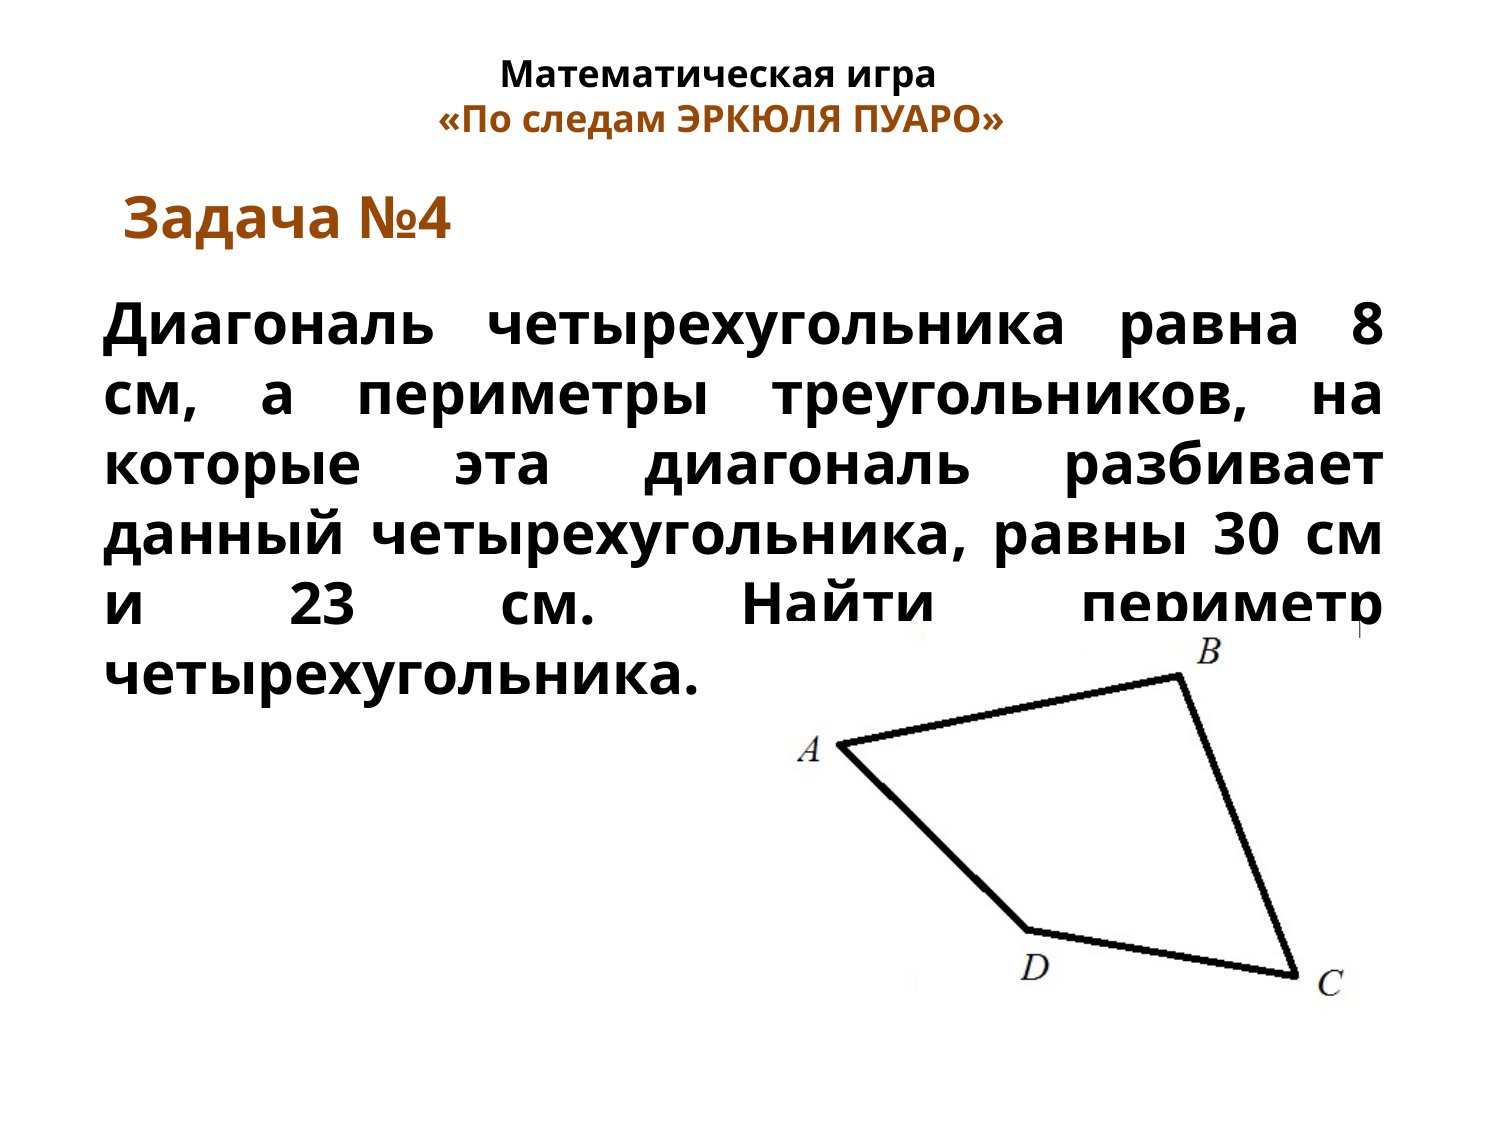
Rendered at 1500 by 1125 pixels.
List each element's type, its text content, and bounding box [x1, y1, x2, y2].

text_box Диагональ четырехугольника равна 8 см, а периметры треугольников, на которые эта диагональ разбивает данный четырехугольника, равны 30 см и 23 см. Найти периметр четырехугольника. [88, 278, 1400, 714]
text_box Математическая игра «По следам ЭРКЮЛЯ ПУАРО» [348, 42, 1099, 148]
picture [785, 621, 1360, 1012]
text_box Задача №4 [107, 172, 467, 258]
